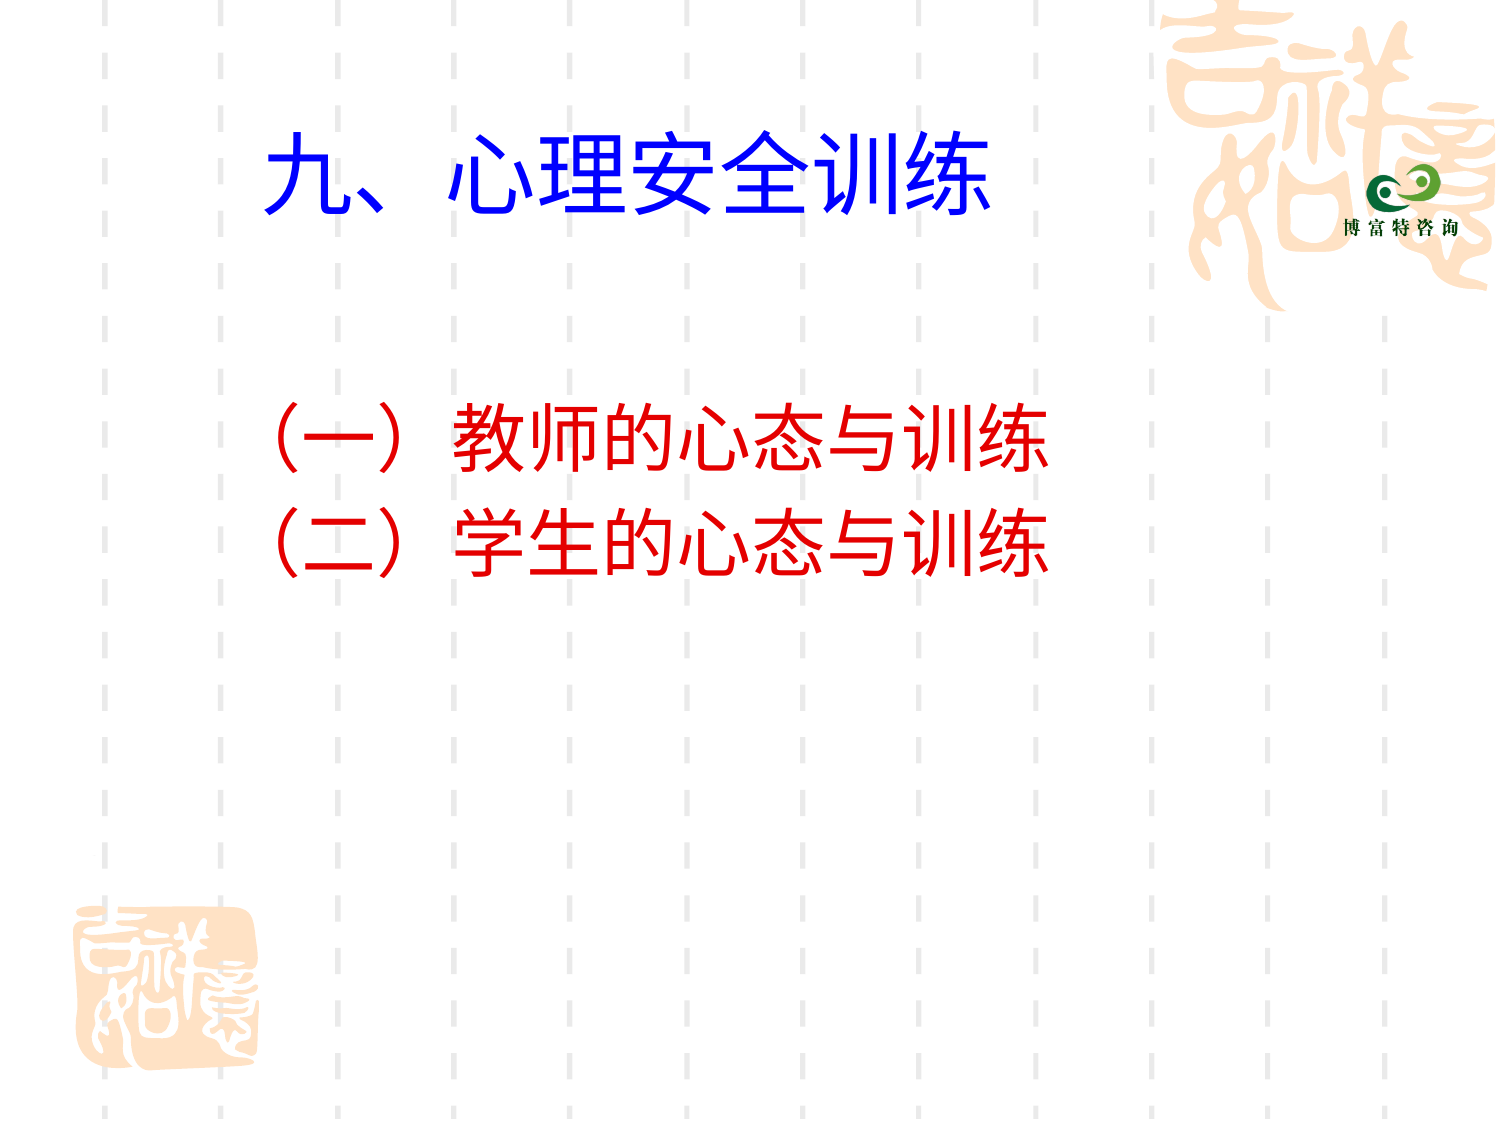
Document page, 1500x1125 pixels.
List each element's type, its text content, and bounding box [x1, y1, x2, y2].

list （一）教师的心态与训练 （二）学生的心态与训练 [76, 278, 1427, 905]
picture [1329, 163, 1477, 239]
title 九、心理安全训练 [52, 77, 1204, 266]
